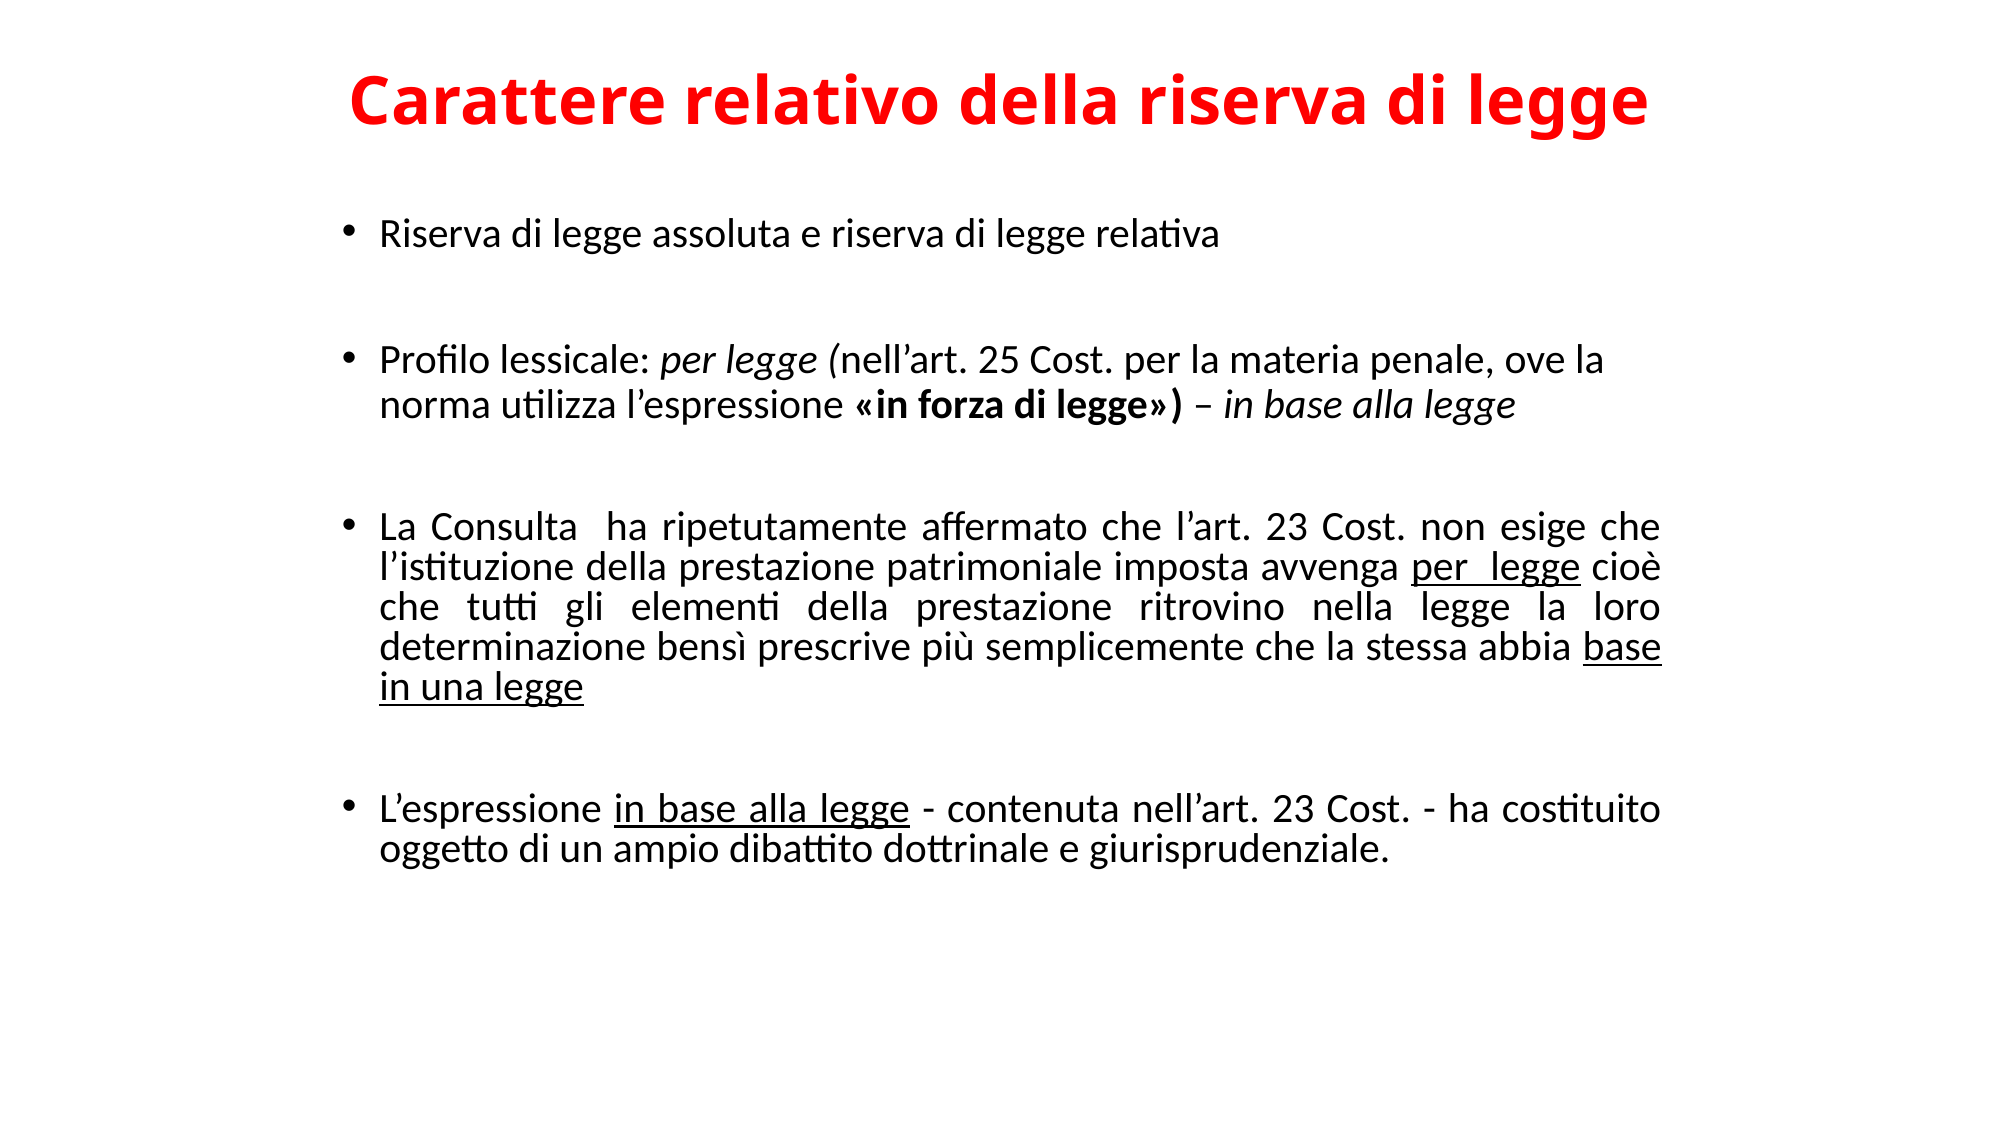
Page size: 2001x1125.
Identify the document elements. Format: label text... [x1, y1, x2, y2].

list Riserva di legge assoluta e riserva di legge relativa Profilo lessicale: per legge (nell’art. 25 Cost. per la materia penale, ove la norma utilizza l’espressione «in forza di legge») – in base alla legge La Consulta ha ripetutamente affermato che l’art. 23 Cost. non esige che l’istituzione della prestazione patrimoniale imposta avvenga per legge cioè che tutti gli elementi della prestazione ritrovino nella legge la loro determinazione bensì prescrive più semplicemente che la stessa abbia base in una legge L’espressione in base alla legge - contenuta nell’art. 23 Cost. - ha costituito oggetto di un ampio dibattito dottrinale e giurisprudenziale. [326, 208, 1677, 1010]
title Carattere relativo della riserva di legge [324, 45, 1675, 161]
